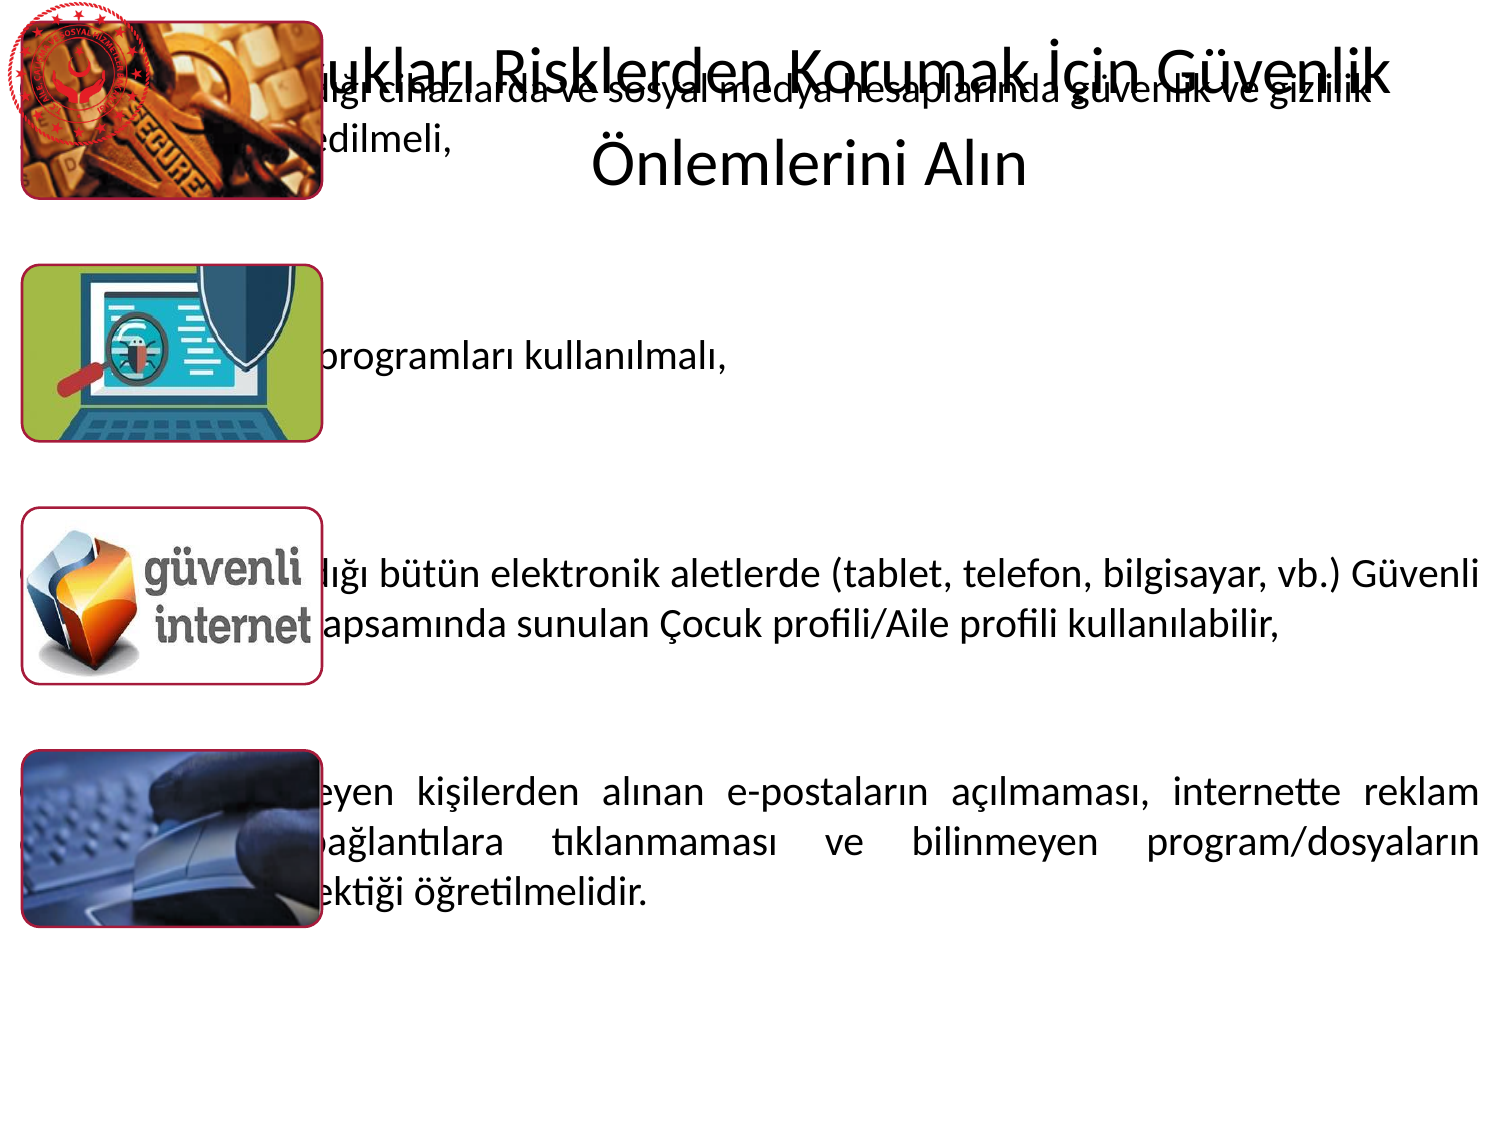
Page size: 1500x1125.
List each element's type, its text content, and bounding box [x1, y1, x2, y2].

picture [5, 0, 320, 181]
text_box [0, 181, 1500, 1125]
text_box Çocukları Risklerden Korumak İçin Güvenlik Önlemlerini Alın [152, 7, 1500, 181]
